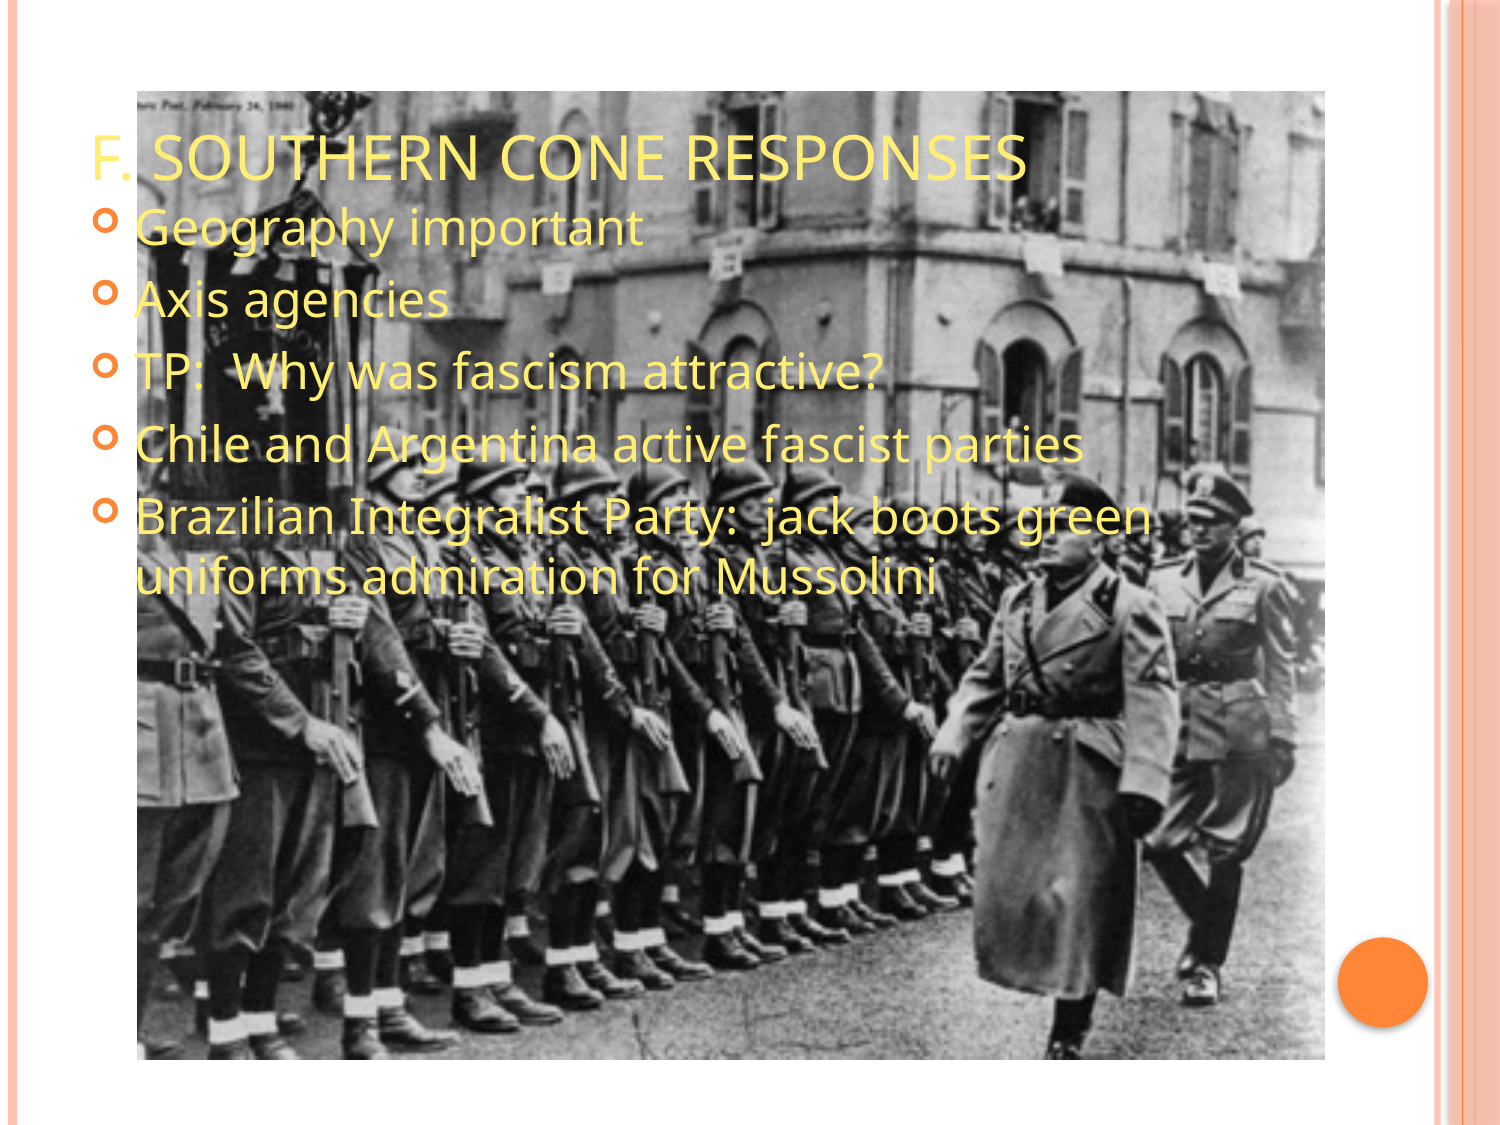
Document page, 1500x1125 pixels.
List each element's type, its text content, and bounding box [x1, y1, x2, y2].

list Geography important Axis agencies TP: Why was fascism attractive? Chile and Argentina active fascist parties Brazilian Integralist Party: jack boots green uniforms admiration for Mussolini [75, 187, 131, 1062]
picture [136, 91, 1326, 1061]
title F. Southern Cone Responses [75, 12, 1300, 187]
